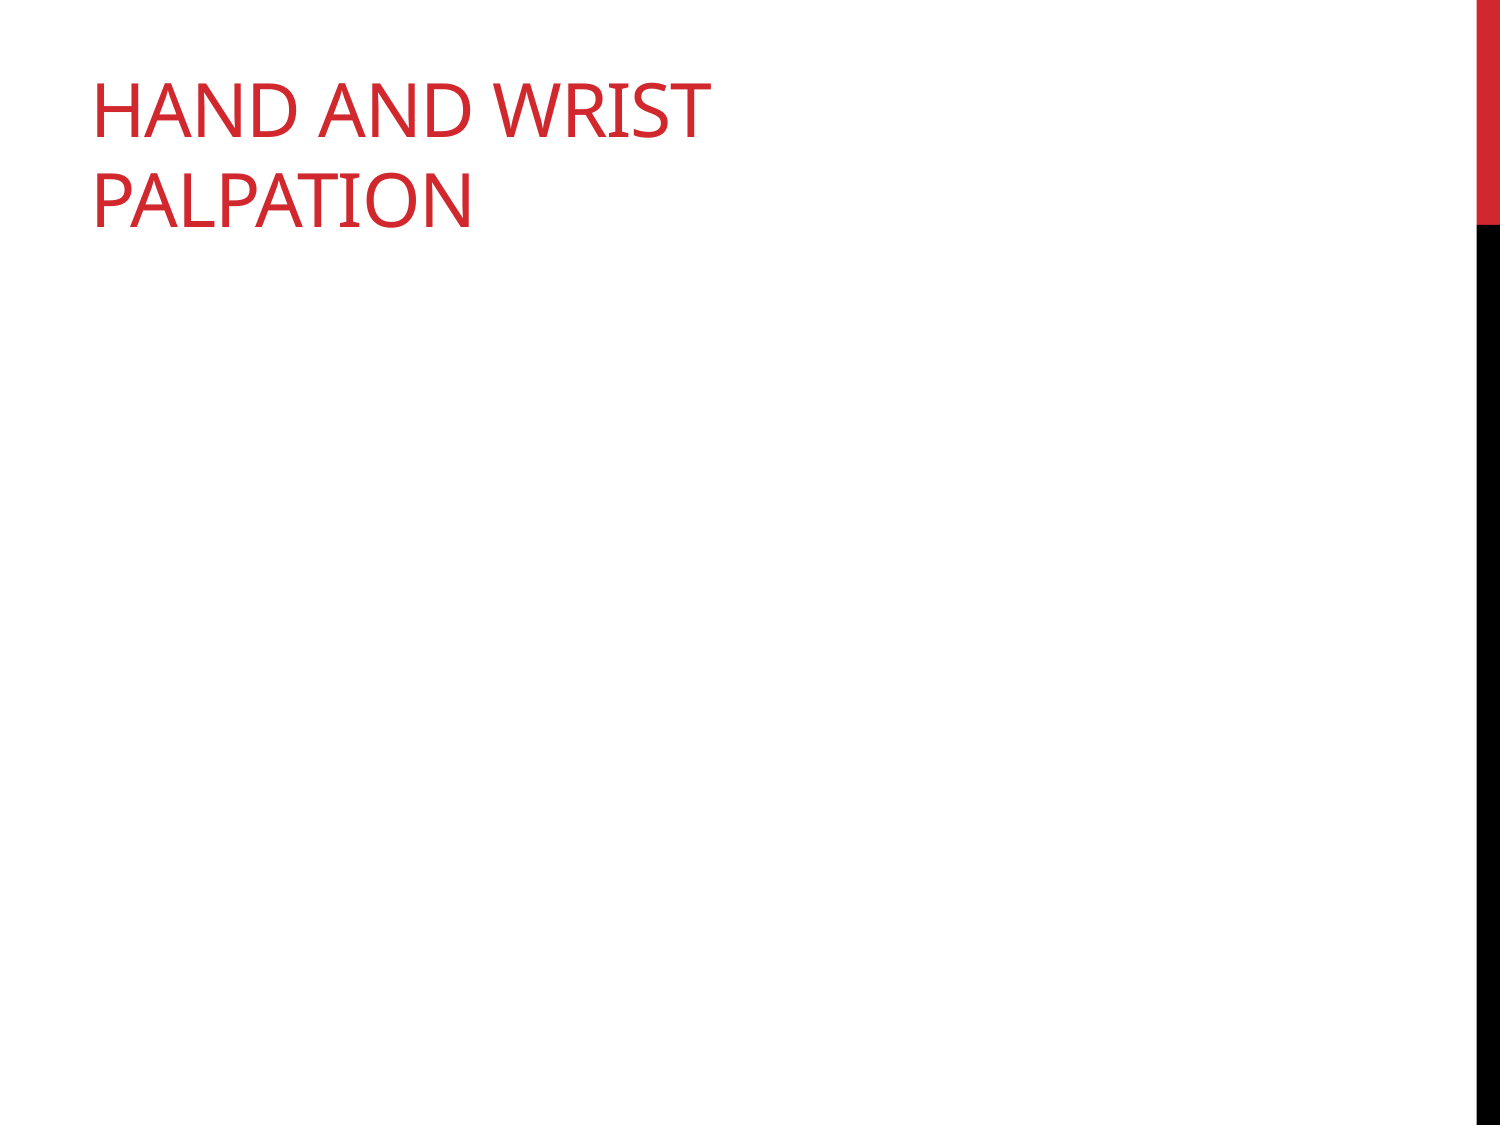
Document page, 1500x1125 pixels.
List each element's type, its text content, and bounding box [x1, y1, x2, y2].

title Hand and Wrist Palpation [75, 25, 1025, 250]
